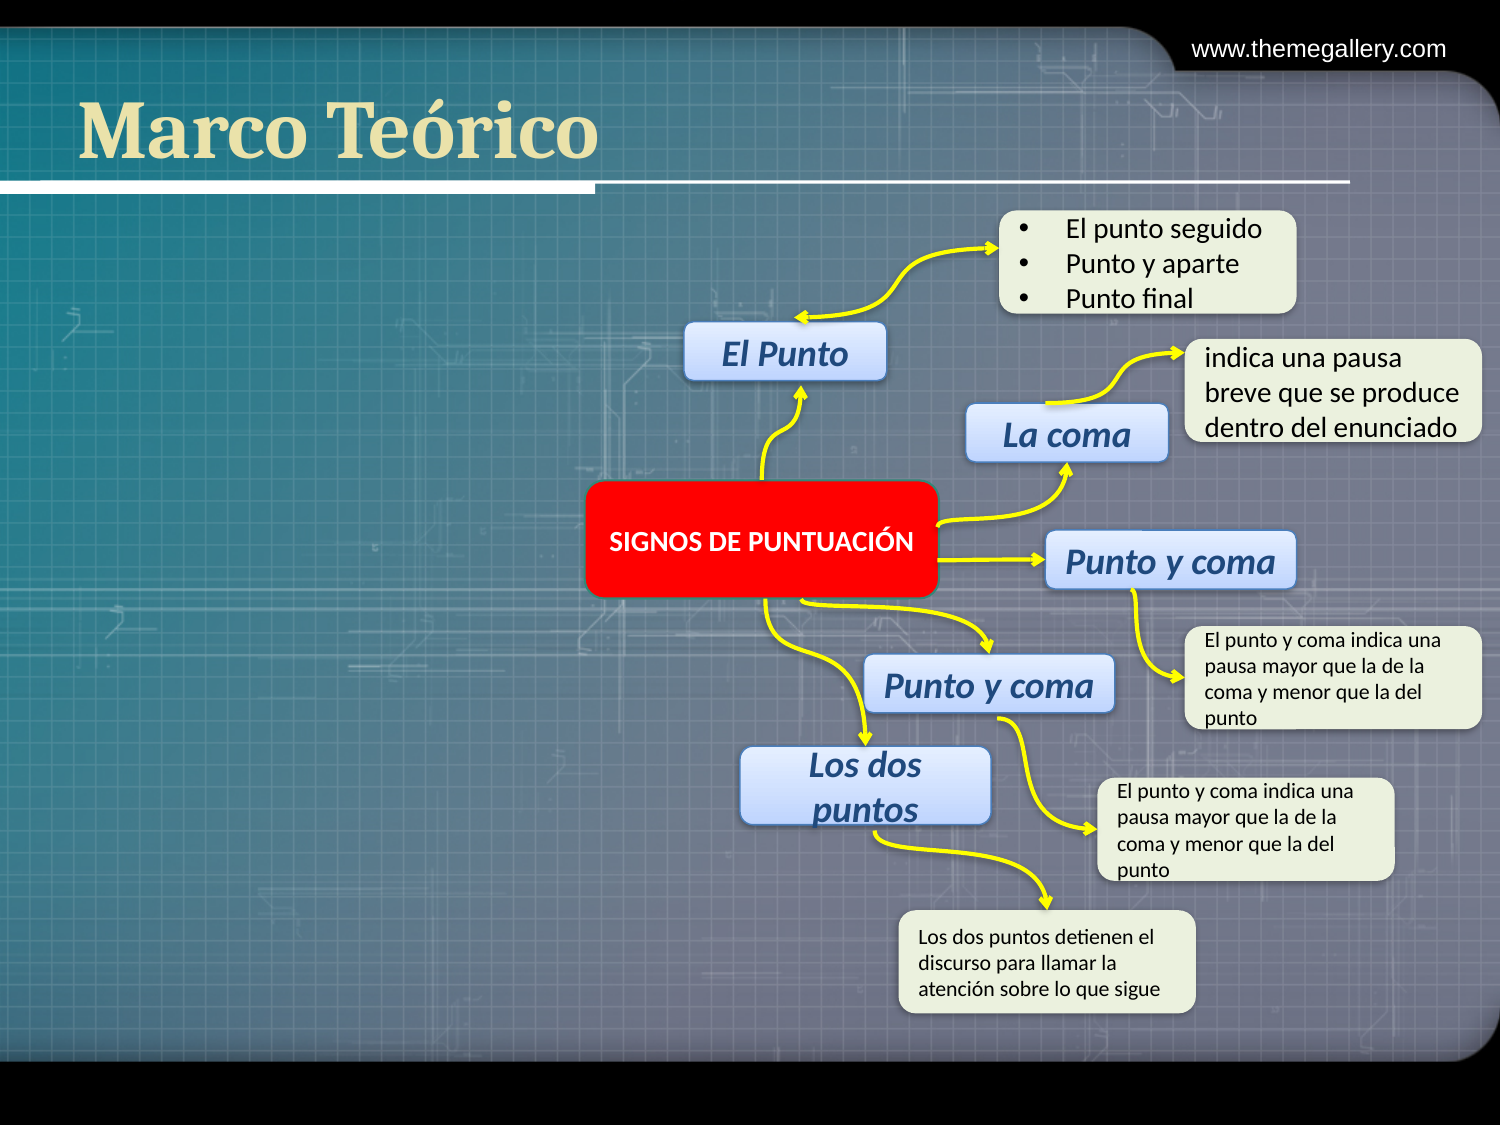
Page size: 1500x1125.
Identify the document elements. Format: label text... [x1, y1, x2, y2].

text_box Punto y coma [1045, 529, 1297, 590]
footer www.themegallery.com [1168, 24, 1463, 76]
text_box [874, 830, 1048, 911]
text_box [1045, 352, 1185, 404]
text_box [800, 599, 990, 654]
picture [0, 0, 1500, 1125]
text_box Los dos puntos [739, 746, 991, 825]
text_box indica una pausa breve que se produce dentro del enunciado [1184, 338, 1483, 442]
text_box El punto y coma indica una pausa mayor que la de la coma y menor que la del punto [1184, 626, 1483, 730]
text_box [734, 412, 829, 453]
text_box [991, 723, 1103, 824]
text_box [741, 622, 890, 723]
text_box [794, 248, 1000, 318]
text_box El Punto [683, 321, 887, 381]
text_box Los dos puntos detienen el discurso para llamar la atención sobre lo que sigue [898, 910, 1196, 1014]
text_box Punto y coma [890, 653, 1115, 713]
title Marco Teórico [62, 87, 1400, 163]
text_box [1113, 606, 1202, 661]
text_box SIGNOS DE PUNTUACIÓN [583, 479, 941, 600]
text_box La coma [965, 402, 1169, 463]
text_box El punto seguido Punto y aparte Punto final [999, 210, 1297, 314]
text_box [937, 462, 1068, 528]
text_box El punto y coma indica una pausa mayor que la de la coma y menor que la del punto [1097, 777, 1395, 881]
